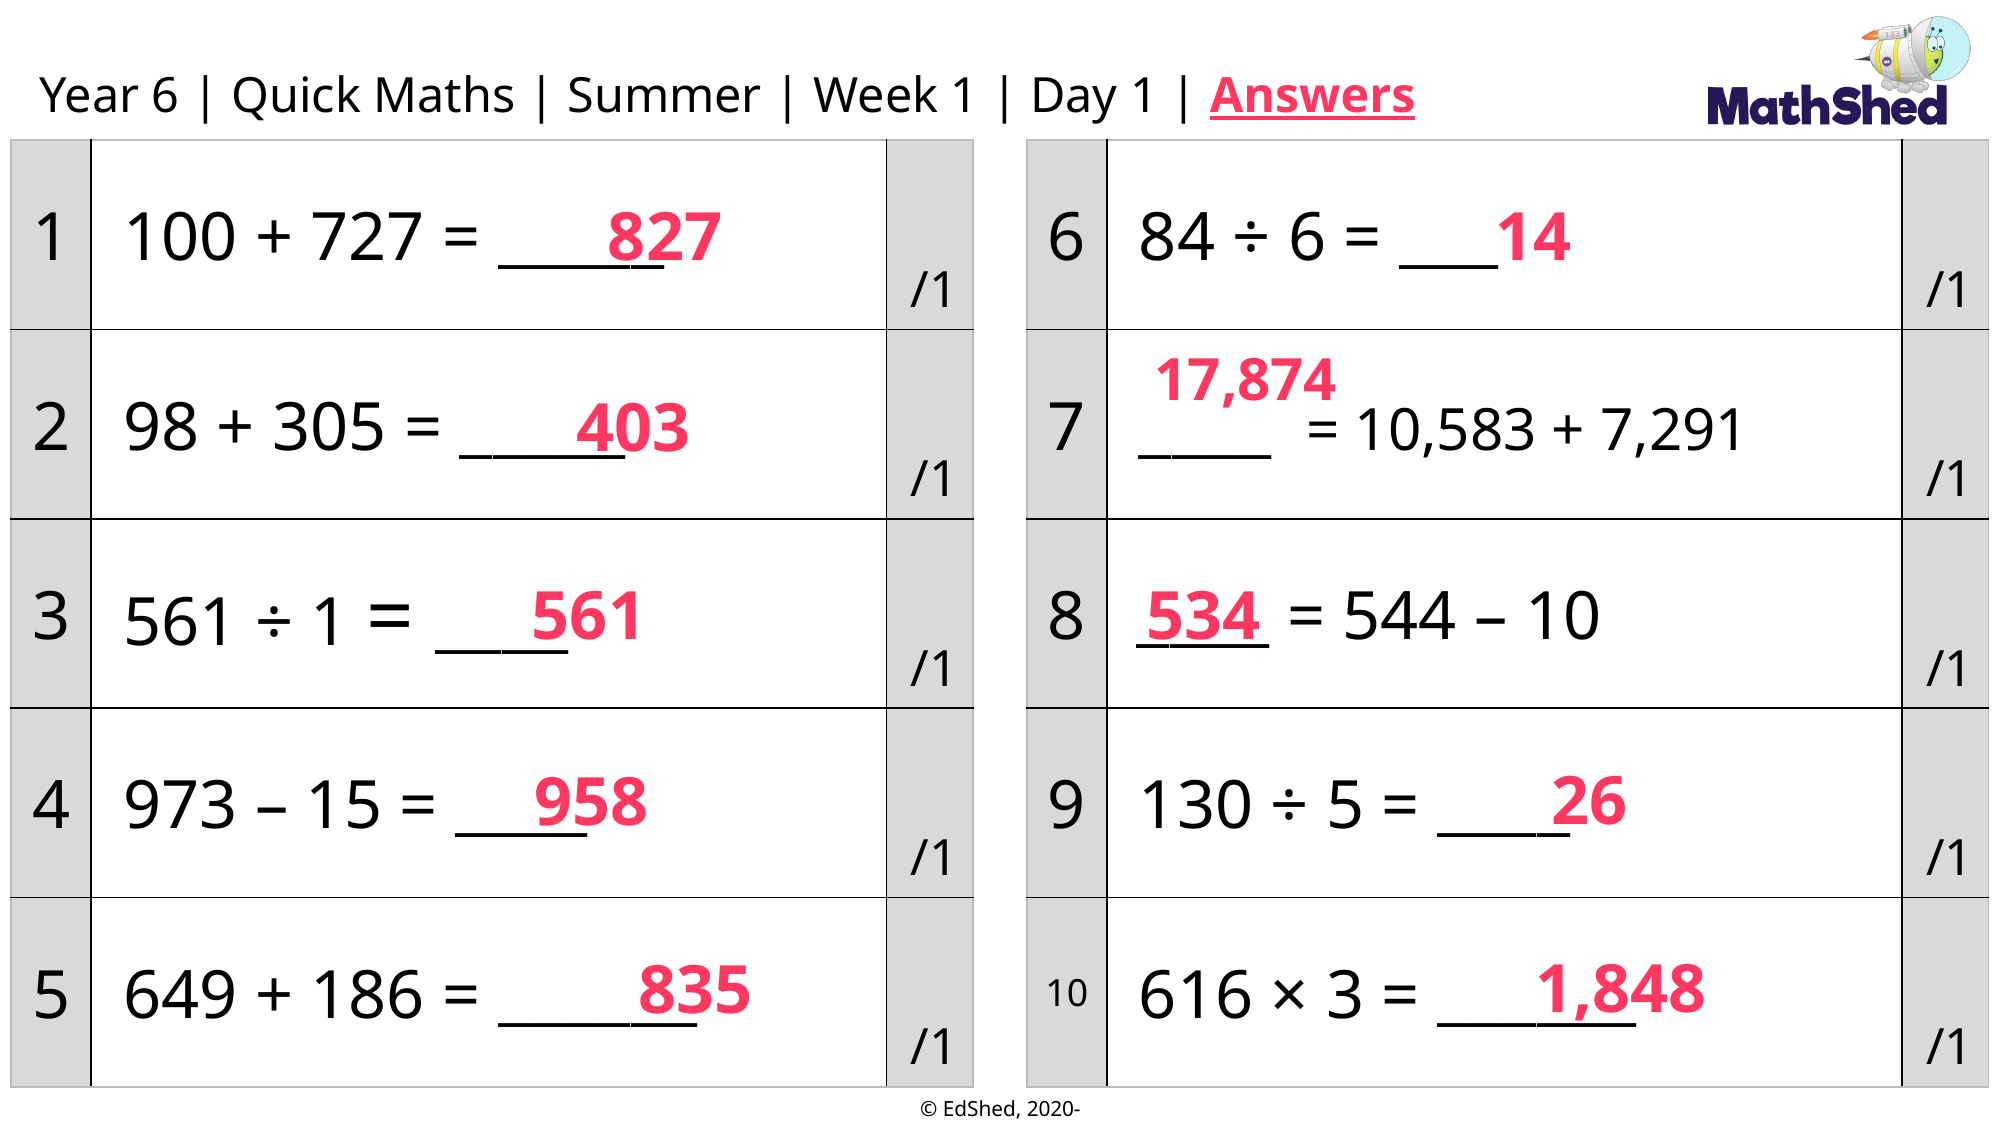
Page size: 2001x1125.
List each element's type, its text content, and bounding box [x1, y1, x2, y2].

table_header 6 [1028, 141, 1106, 329]
table_header 100 + 727 = _____ [92, 141, 886, 329]
subtitle Year 6 | Quick Maths | Summer | Week 1 | Day 1 | Answers [24, 57, 1619, 133]
table_cell 130 ÷ 5 = ____ [1108, 709, 1901, 897]
table_header /1 [1903, 141, 1988, 329]
text_box 561 [517, 565, 662, 661]
table_cell ____ = 544 – 10 [1108, 520, 1901, 707]
text_box 1,848 [1503, 938, 1740, 1033]
table_cell 9 [1028, 709, 1106, 897]
table_cell 973 – 15 = ____ [92, 709, 886, 897]
table_cell 10 [1028, 898, 1106, 1086]
table_header /1 [887, 141, 972, 329]
table_cell /1 [887, 898, 972, 1086]
text_box © EdShed, 2020- [203, 1091, 1798, 1125]
table_cell /1 [887, 330, 972, 518]
table_cell /1 [887, 709, 972, 897]
text_box 835 [583, 939, 808, 1035]
text_box [492, 541, 758, 647]
table_cell 2 [12, 330, 90, 518]
table_header 84 ÷ 6 = ___ [1108, 141, 1901, 329]
table_cell 8 [1028, 520, 1106, 707]
text_box 534 [1116, 565, 1290, 661]
text_box 14 [1467, 186, 1601, 281]
text_box 827 [572, 186, 758, 281]
table_cell 3 [12, 520, 90, 707]
table_cell /1 [887, 520, 972, 707]
table_cell /1 [1903, 330, 1988, 518]
picture [1708, 0, 1975, 125]
table_cell 616 × 3 = ______ [1108, 898, 1901, 1086]
table_cell /1 [1903, 709, 1988, 897]
table_cell ____ = 10,583 + 7,291 [1108, 330, 1901, 518]
table_cell 98 + 305 = _____ [92, 330, 886, 518]
text_box 26 [1503, 750, 1677, 846]
table_cell 561 ÷ 1 = ____ [92, 520, 886, 707]
table_cell /1 [1903, 520, 1988, 707]
table_cell 5 [12, 898, 90, 1086]
table_cell 7 [1028, 330, 1106, 518]
table_header 1 [12, 141, 90, 329]
table_cell 4 [12, 709, 90, 897]
table_cell 649 + 186 = ______ [92, 898, 886, 1086]
text_box 958 [461, 751, 687, 847]
text_box 17,874 [1103, 335, 1389, 420]
table_cell /1 [1903, 898, 1988, 1086]
text_box 403 [541, 377, 727, 473]
